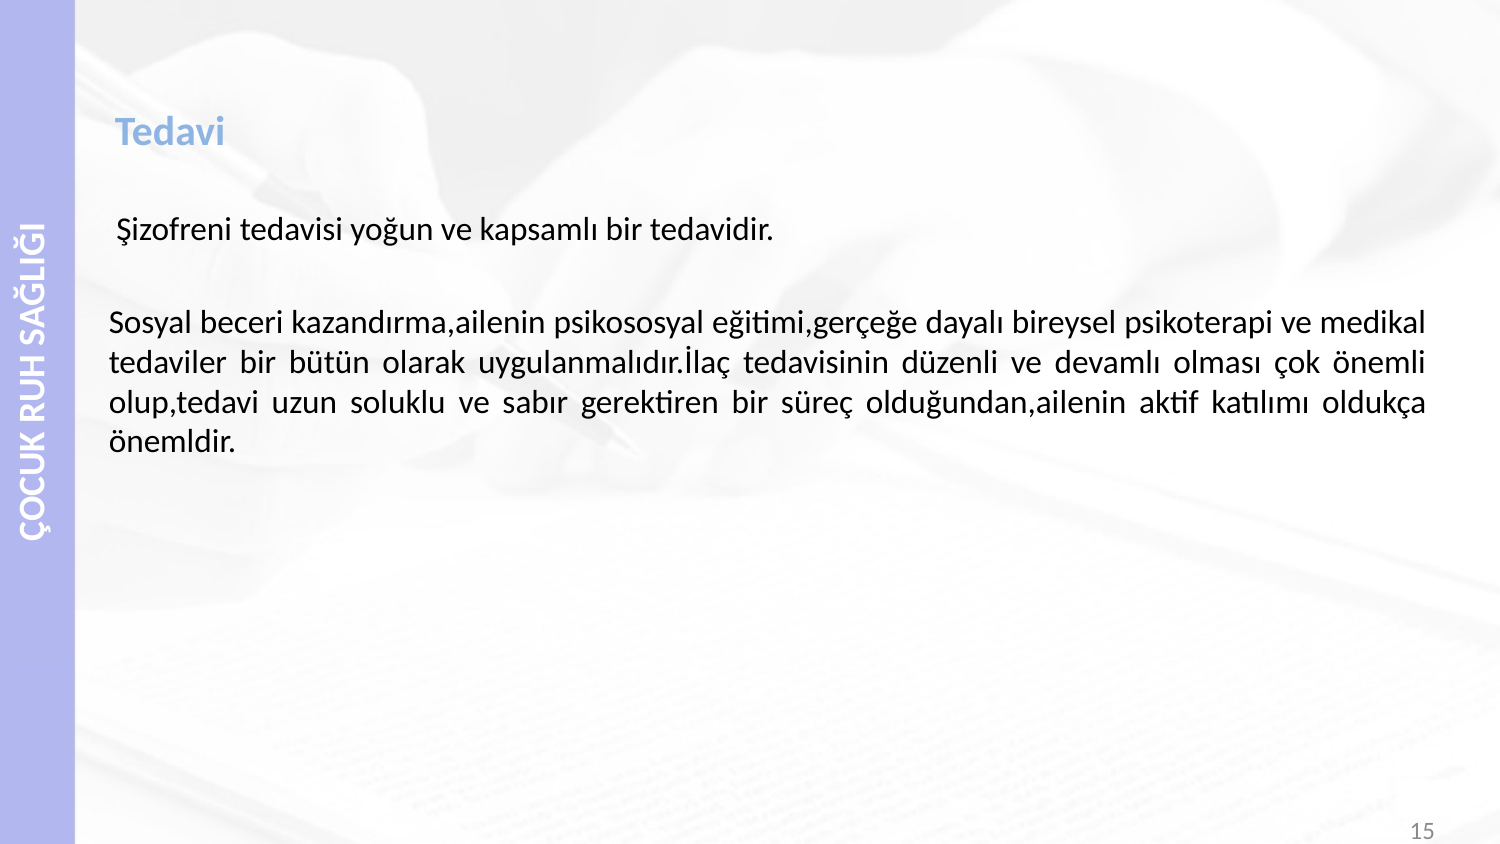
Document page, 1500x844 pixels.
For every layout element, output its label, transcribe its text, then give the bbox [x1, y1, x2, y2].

list Şizofreni tedavisi yoğun ve kapsamlı bir tedavidir. Sosyal beceri kazandırma,ailenin psikososyal eğitimi,gerçeğe dayalı bireysel psikoterapi ve medikal tedaviler bir bütün olarak uygulanmalıdır.İlaç tedavisinin düzenli ve devamlı olması çok önemli olup,tedavi uzun soluklu ve sabır gerektiren bir süreç olduğundan,ailenin aktif katılımı oldukça önemldir. [93, 199, 1444, 826]
picture [0, 0, 1500, 844]
title Tedavi [99, 58, 1450, 200]
